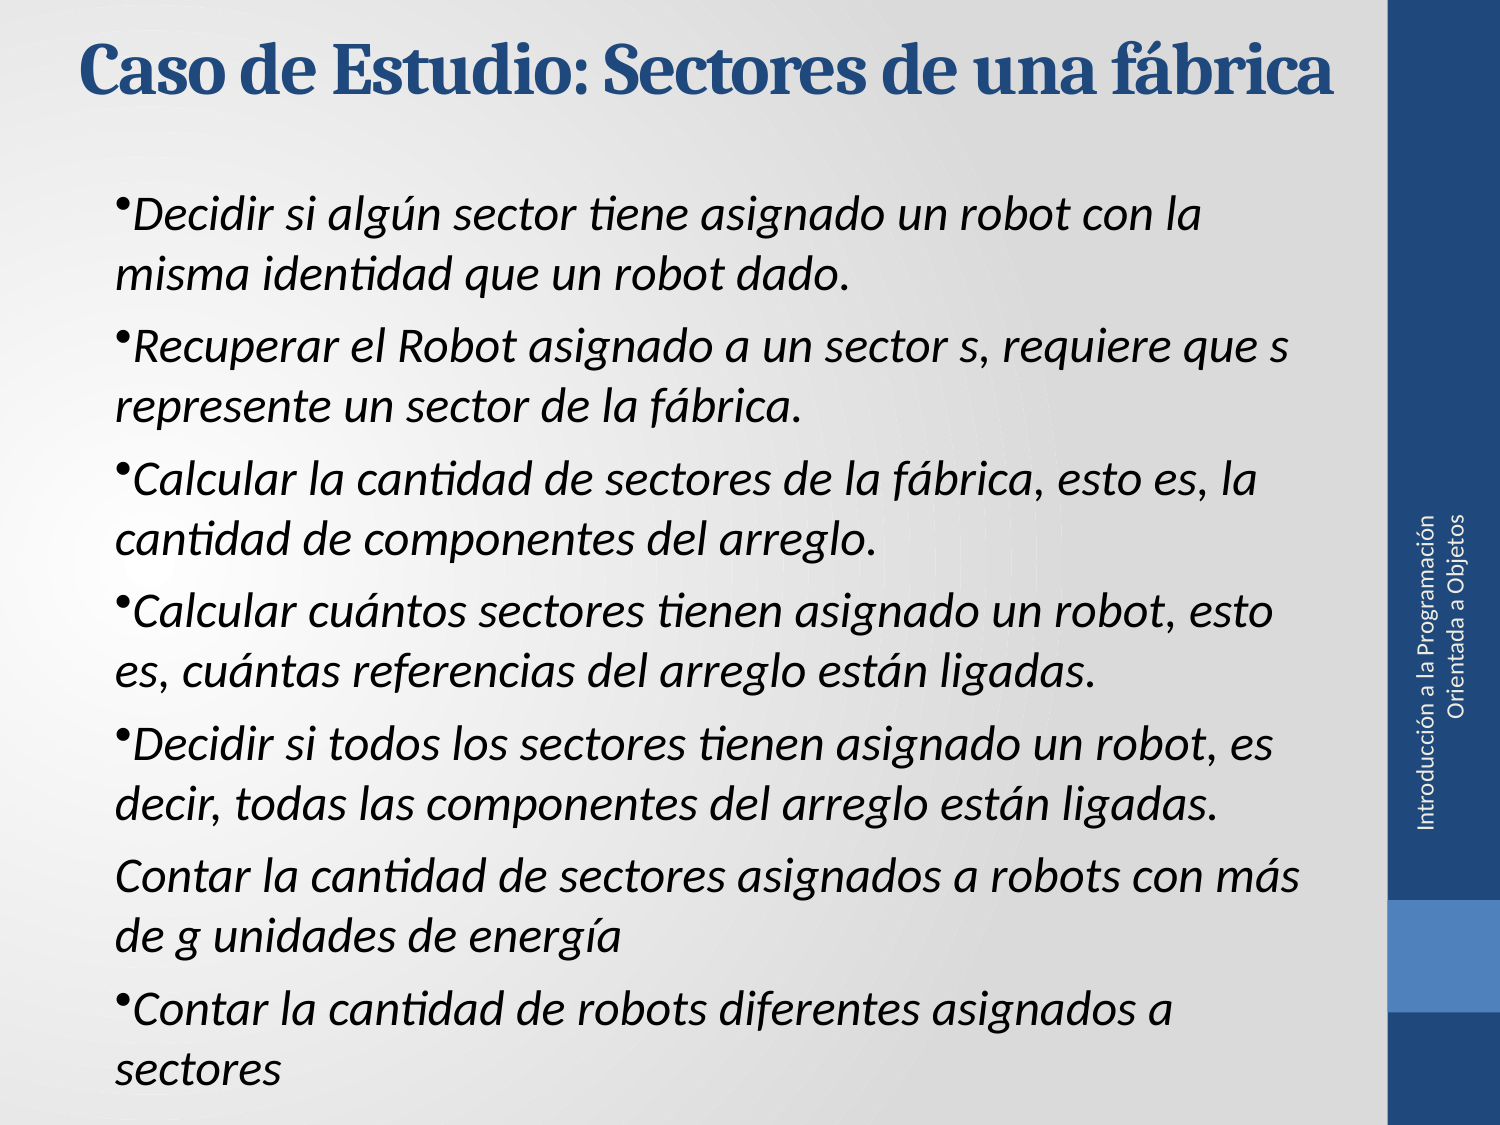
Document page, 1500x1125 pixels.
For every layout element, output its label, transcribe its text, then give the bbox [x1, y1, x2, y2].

text_box Decidir si algún sector tiene asignado un robot con la misma identidad que un robot dado. Recuperar el Robot asignado a un sector s, requiere que s represente un sector de la fábrica. Calcular la cantidad de sectores de la fábrica, esto es, la cantidad de componentes del arreglo. Calcular cuántos sectores tienen asignado un robot, esto es, cuántas referencias del arreglo están ligadas. Decidir si todos los sectores tienen asignado un robot, es decir, todas las componentes del arreglo están ligadas. Contar la cantidad de sectores asignados a robots con más de g unidades de energía Contar la cantidad de robots diferentes asignados a sectores [100, 172, 1341, 1125]
text_box Caso de Estudio: Sectores de una fábrica [64, 7, 1436, 121]
footer Introducción a la Programación Orientada a Objetos [1408, 500, 1469, 889]
